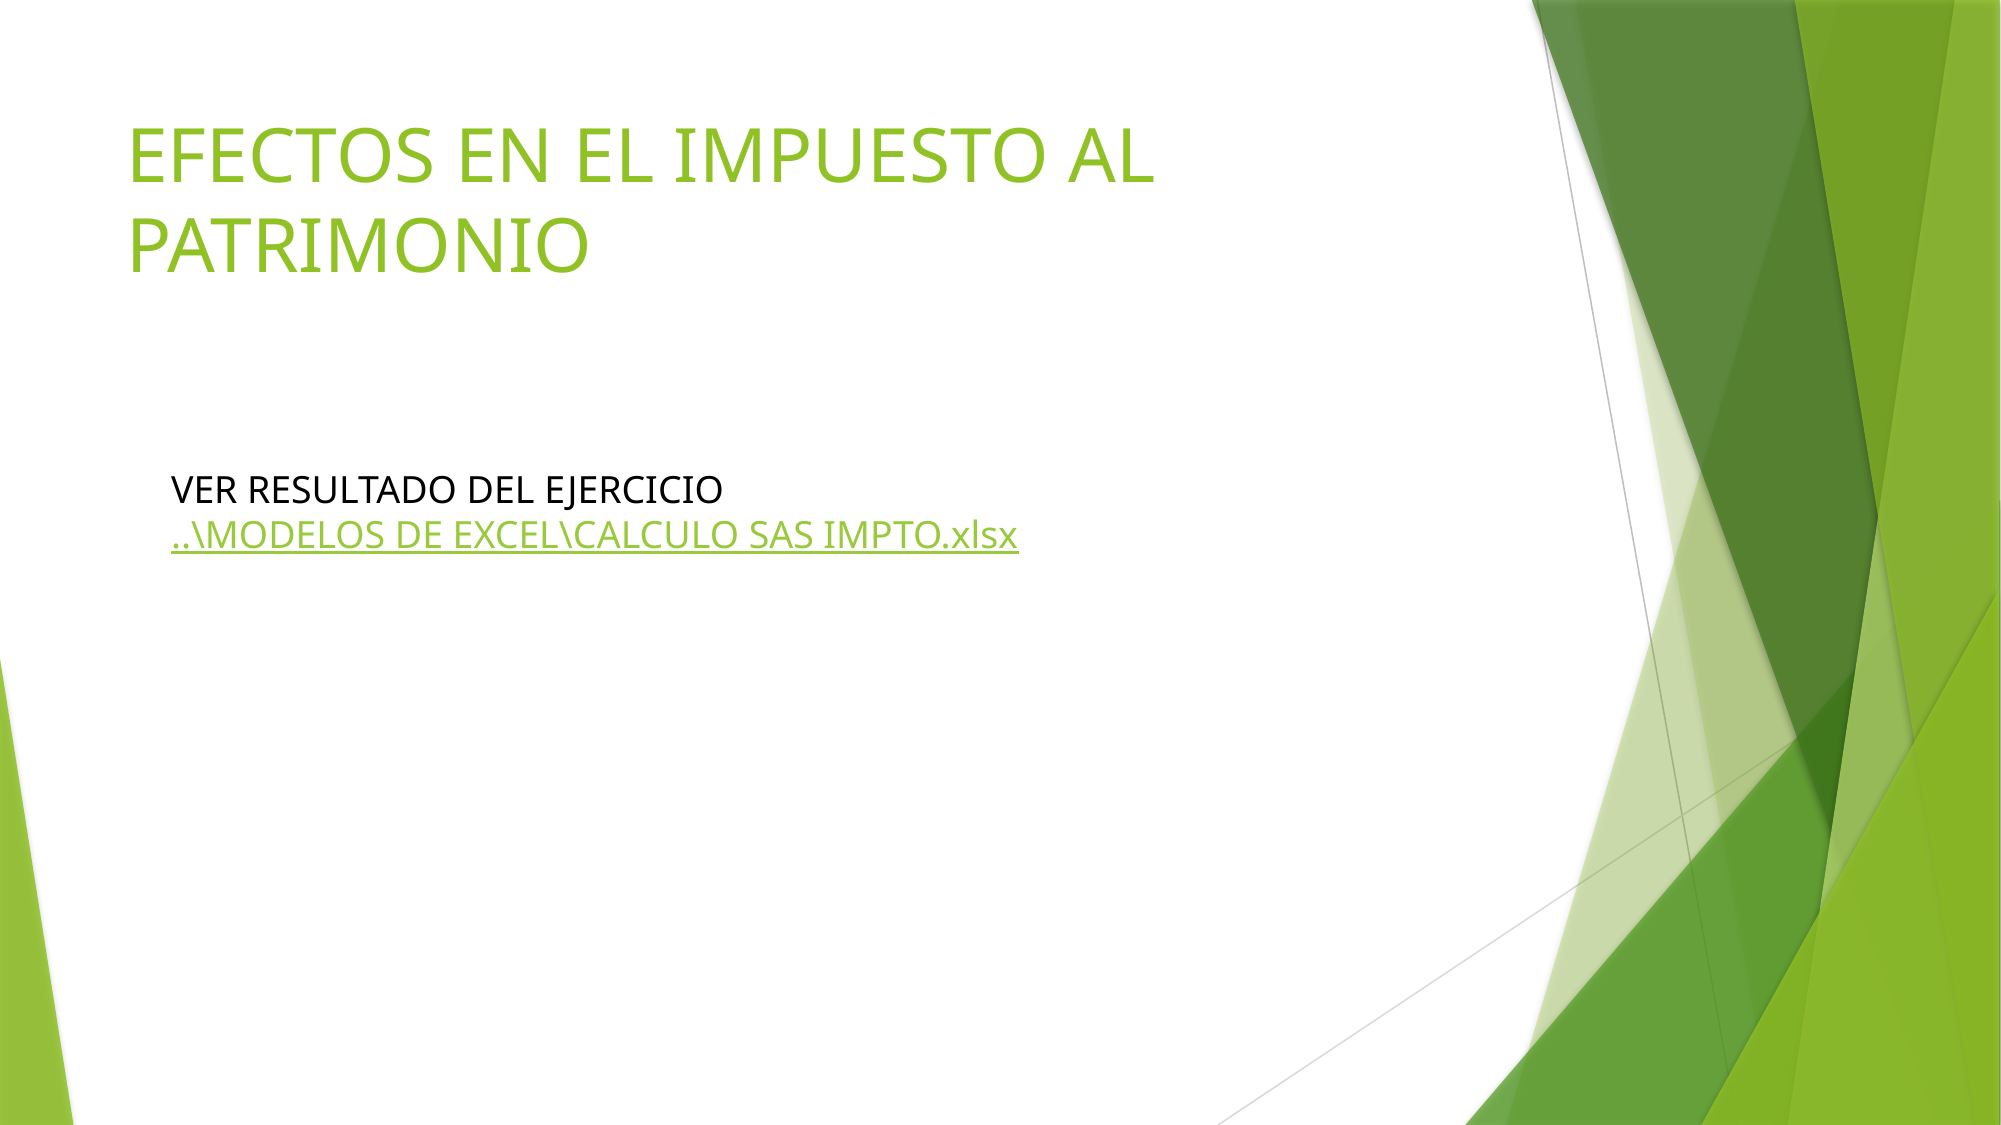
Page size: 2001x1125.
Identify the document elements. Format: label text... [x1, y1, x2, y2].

title EFECTOS EN EL IMPUESTO AL PATRIMONIO [111, 99, 1522, 272]
text_box VER RESULTADO DEL EJERCICIO ..\MODELOS DE EXCEL\CALCULO SAS IMPTO.xlsx [156, 458, 1147, 570]
